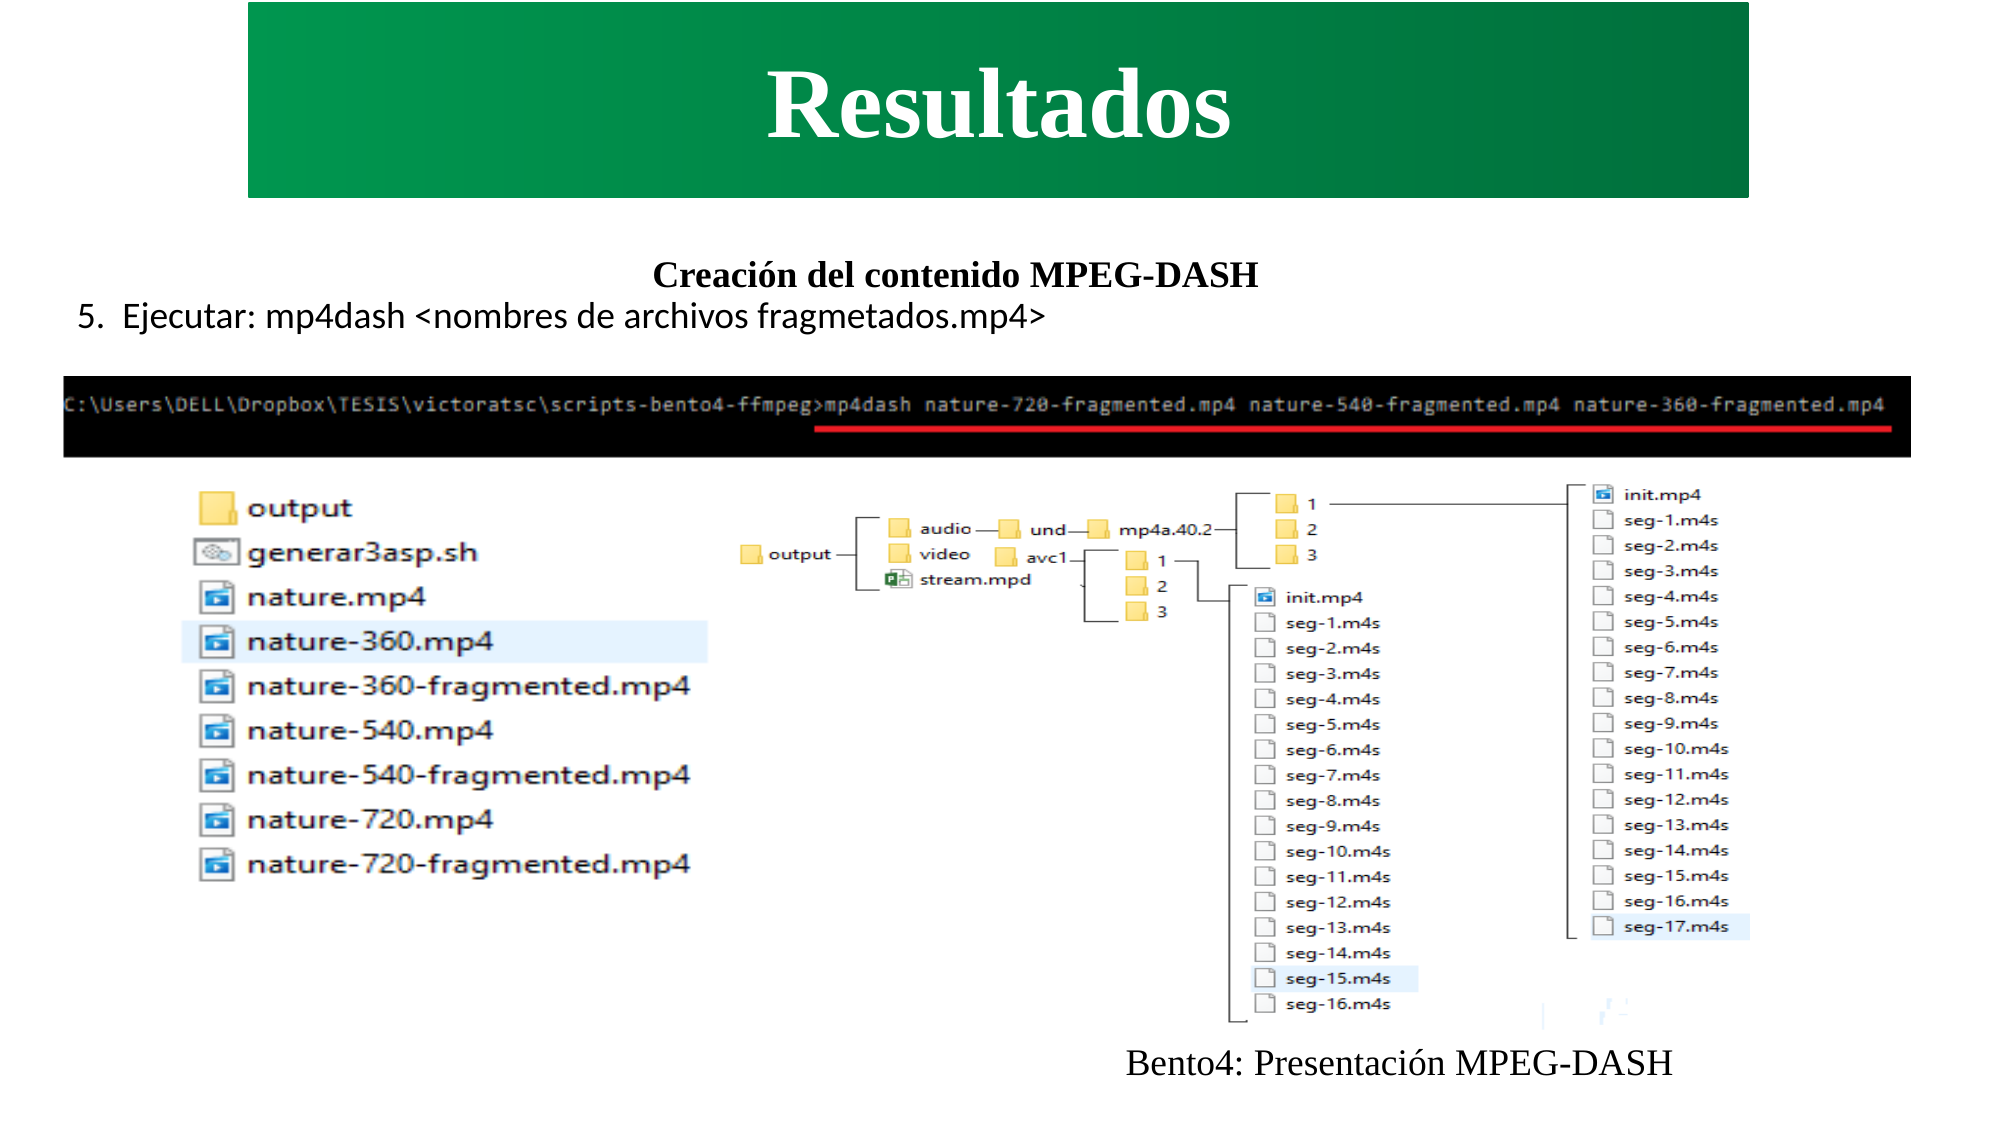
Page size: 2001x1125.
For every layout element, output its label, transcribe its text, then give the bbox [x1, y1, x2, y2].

text_box Creación del contenido MPEG-DASH [562, 197, 2000, 303]
picture [62, 376, 1911, 1031]
text_box Bento4: Presentación MPEG-DASH [1110, 1031, 1699, 1091]
text_box [248, 2, 1749, 198]
text_box Resultados [249, 29, 1750, 165]
text_box 5. Ejecutar: mp4dash <nombres de archivos fragmetados.mp4> [62, 280, 1813, 344]
